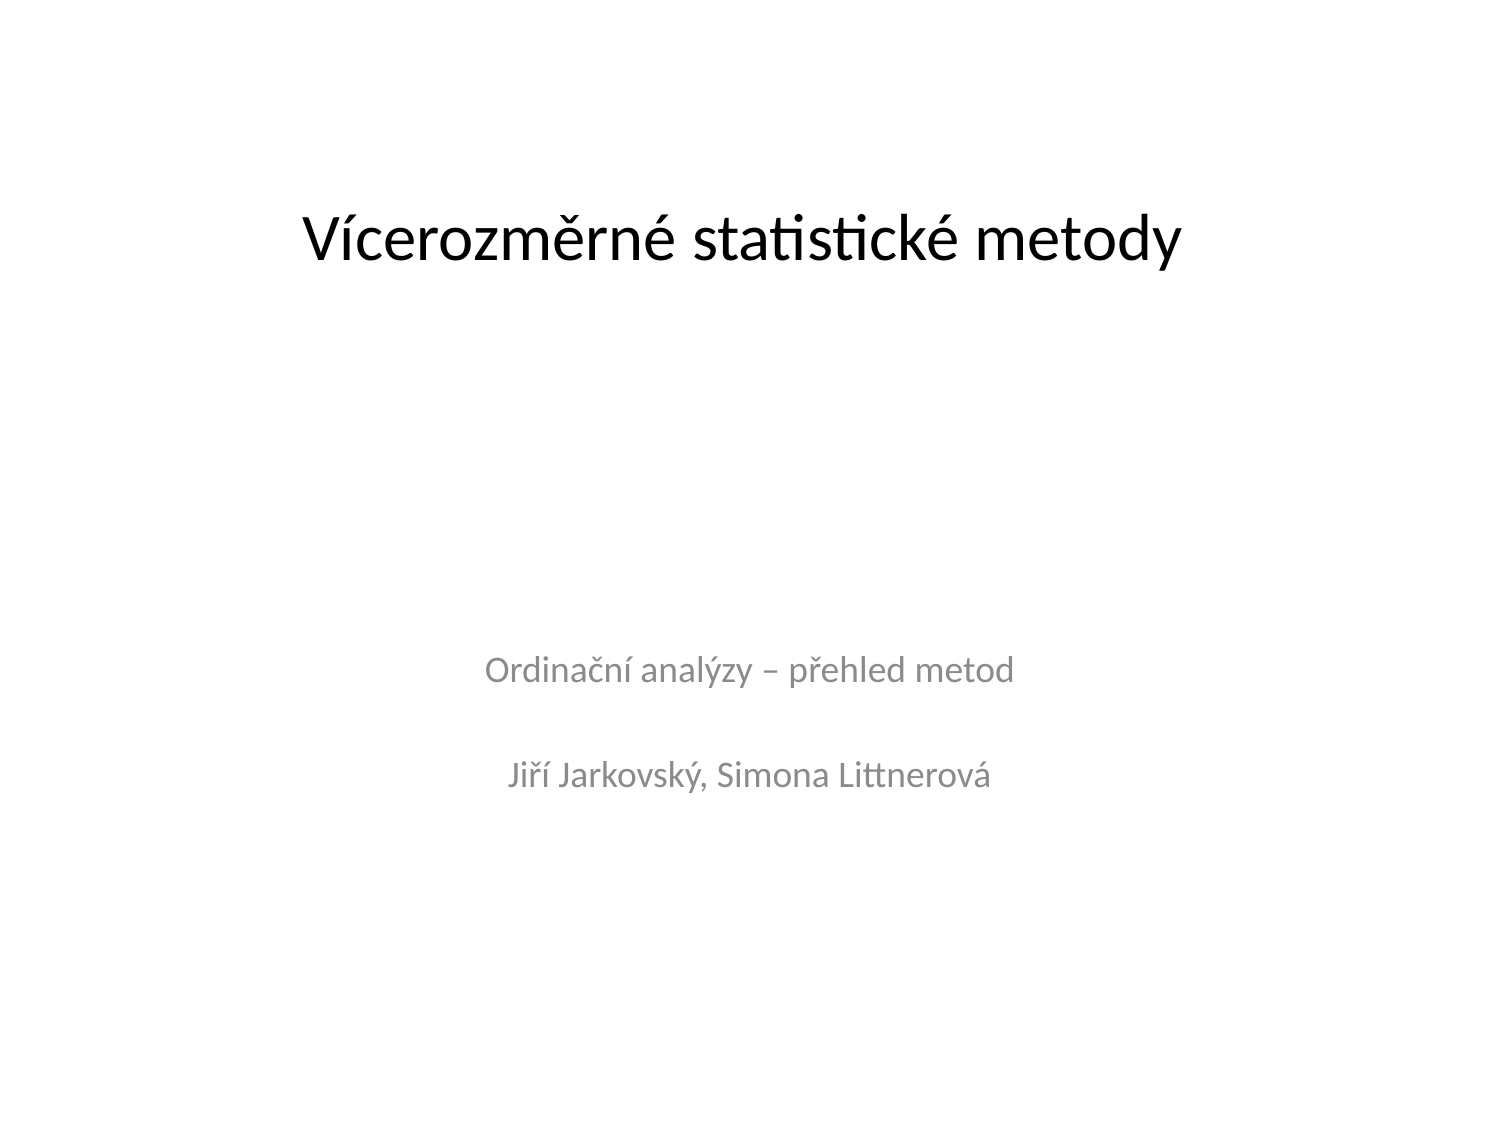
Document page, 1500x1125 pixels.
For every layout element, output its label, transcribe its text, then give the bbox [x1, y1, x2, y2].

title Vícerozměrné statistické metody [112, 113, 1388, 355]
subtitle Ordinační analýzy – přehled metod Jiří Jarkovský, Simona Littnerová [225, 637, 1275, 925]
